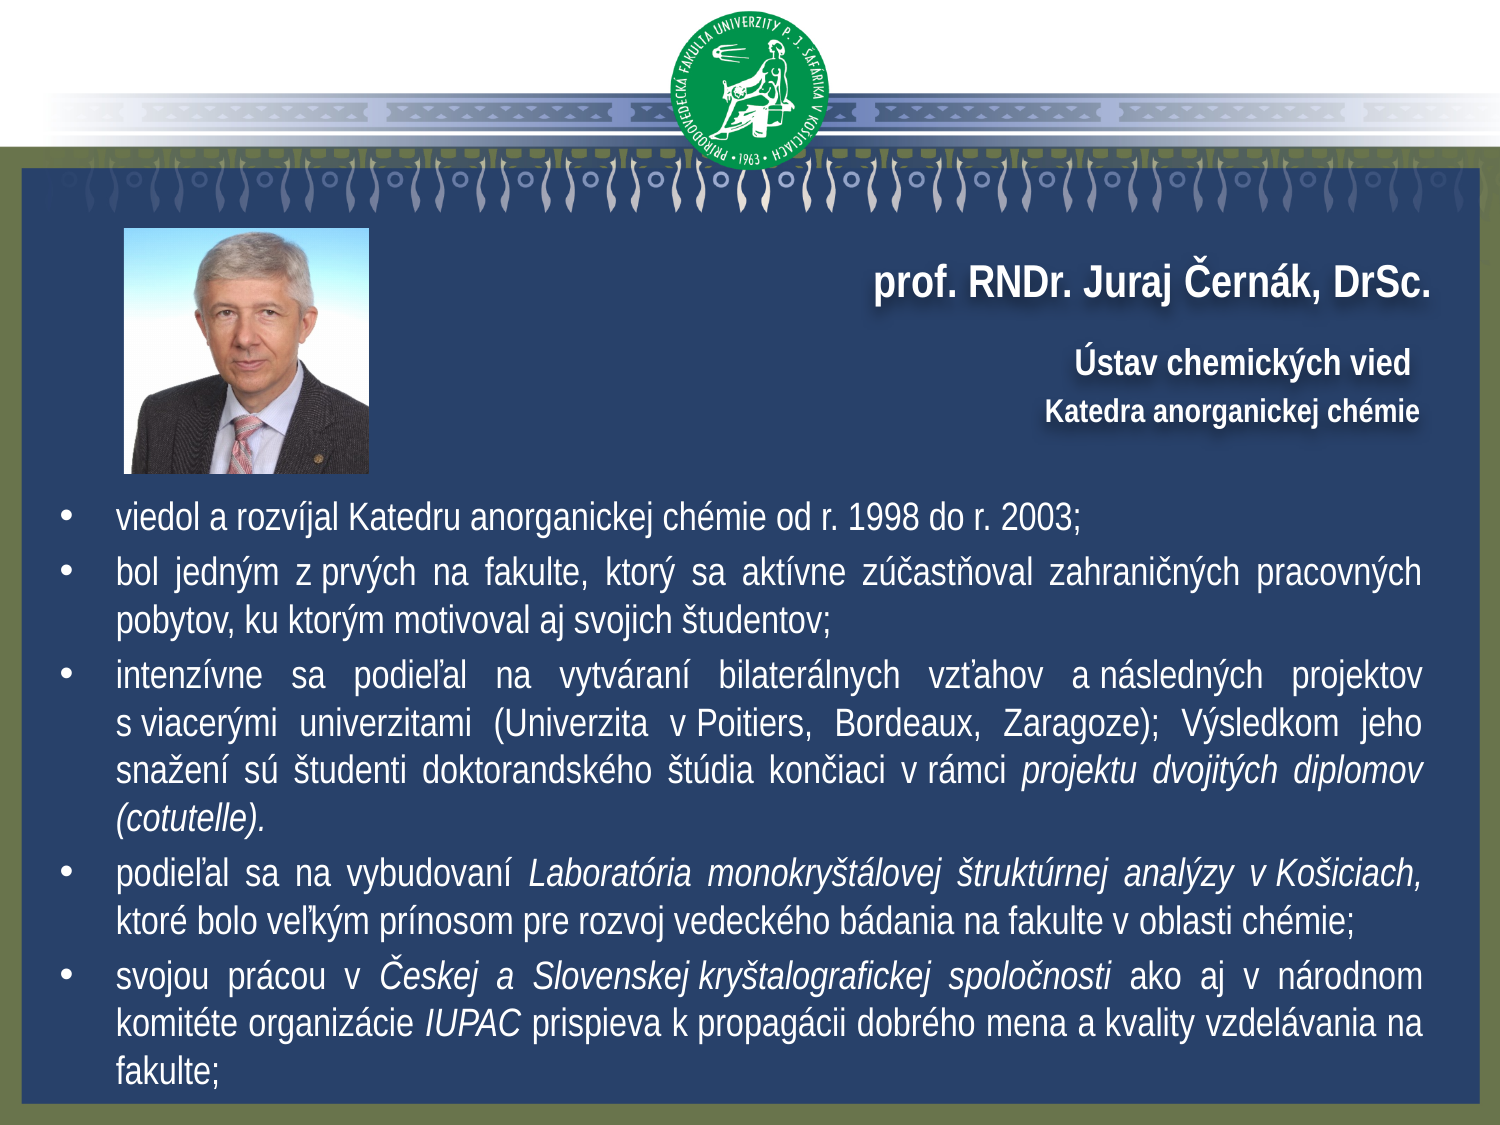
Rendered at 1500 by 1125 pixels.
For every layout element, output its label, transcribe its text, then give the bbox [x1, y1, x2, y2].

list viedol a rozvíjal Katedru anorganickej chémie od r. 1998 do r. 2003; bol jedným z prvých na fakulte, ktorý sa aktívne zúčastňoval zahraničných pracovných pobytov, ku ktorým motivoval aj svojich študentov; intenzívne sa podieľal na vytváraní bilaterálnych vzťahov a následných projektov s viacerými univerzitami (Univerzita v Poitiers, Bordeaux, Zaragoze); Výsledkom jeho snažení sú študenti doktorandského štúdia končiaci v rámci projektu dvojitých diplomov (cotutelle). podieľal sa na vybudovaní Laboratória monokryštálovej štruktúrnej analýzy v Košiciach, ktoré bolo veľkým prínosom pre rozvoj vedeckého bádania na fakulte v oblasti chémie; svojou prácou v Českej a Slovenskej kryštalografickej spoločnosti ako aj v národnom komitéte organizácie IUPAC prispieva k propagácii dobrého mena a kvality vzdelávania na fakulte; [44, 510, 1439, 1125]
list Ústav chemických vied Katedra anorganickej chémie [478, 330, 1436, 438]
picture [0, 0, 1500, 1125]
title prof. RNDr. Juraj Černák, DrSc. [490, 243, 1447, 315]
